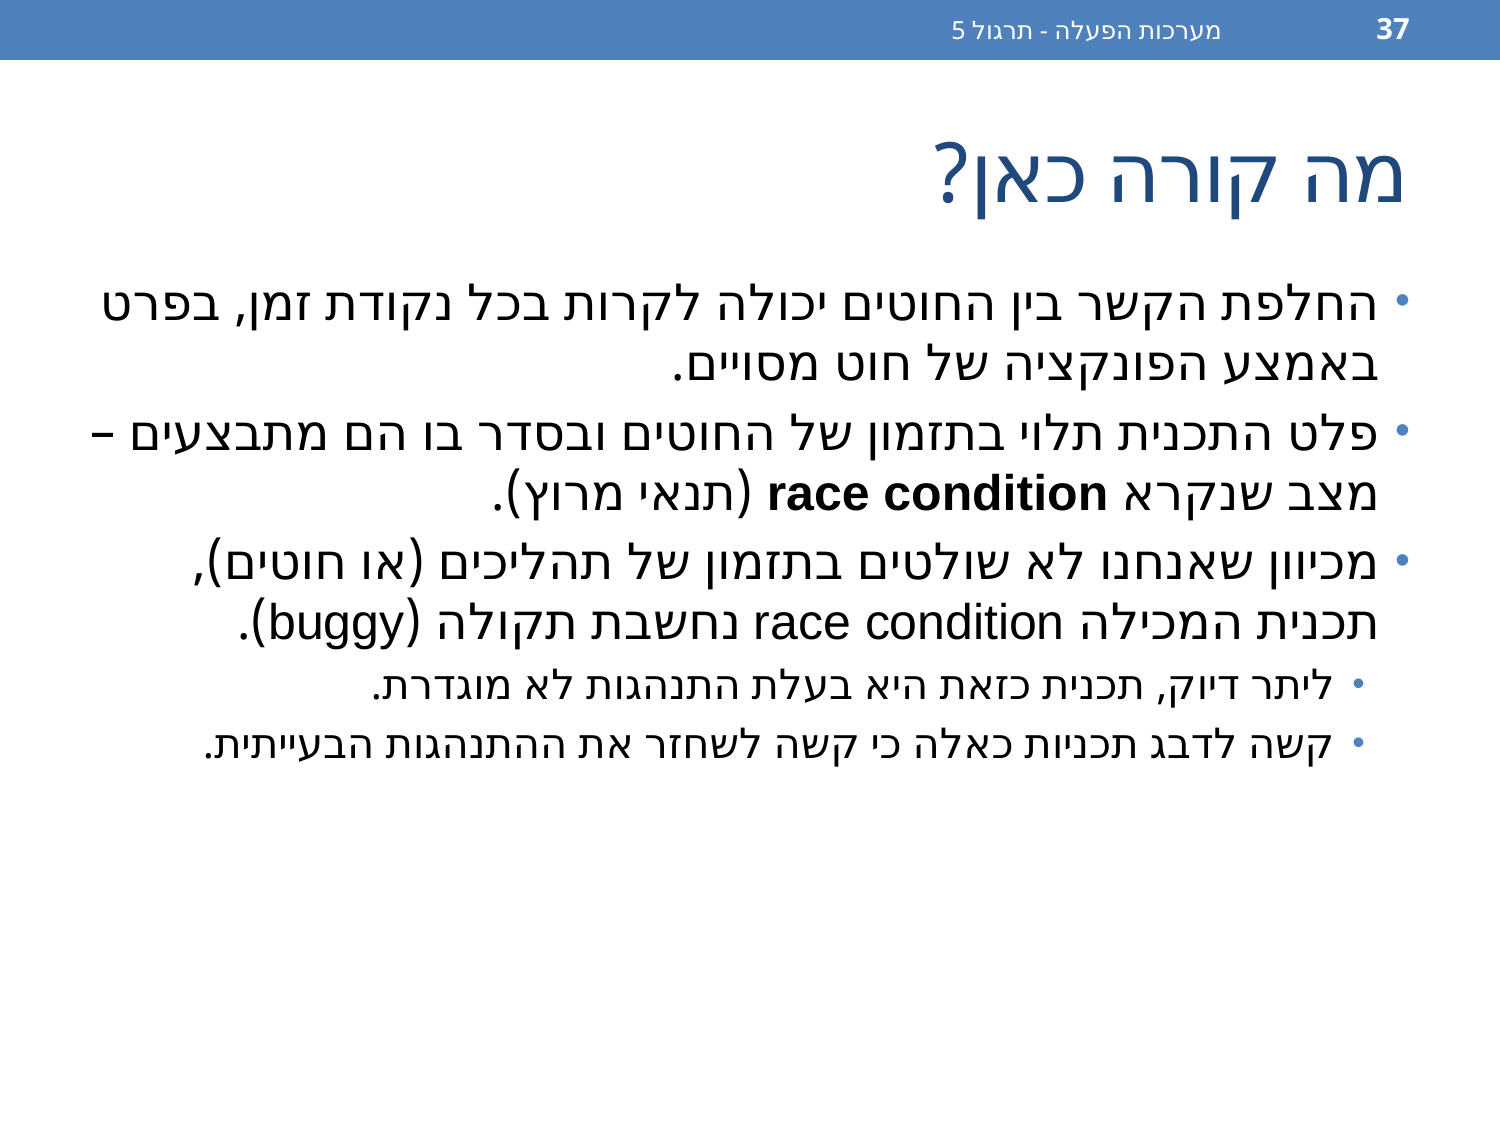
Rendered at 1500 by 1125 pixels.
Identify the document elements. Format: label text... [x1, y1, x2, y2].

footer מערכות הפעלה - תרגול 5 [562, 3, 1238, 57]
list החלפת הקשר בין החוטים יכולה לקרות בכל נקודת זמן, בפרט באמצע הפונקציה של חוט מסויים. פלט התכנית תלוי בתזמון של החוטים ובסדר בו הם מתבצעים – מצב שנקרא race condition (תנאי מרוץ). מכיוון שאנחנו לא שולטים בתזמון של תהליכים (או חוטים), תכנית המכילה race condition נחשבת תקולה (buggy). ליתר דיוק, תכנית כזאת היא בעלת התנהגות לא מוגדרת. קשה לדבג תכניות כאלה כי קשה לשחזר את ההתנהגות הבעייתית. [75, 262, 1425, 1063]
slide_number 37 [1250, 3, 1425, 57]
title מה קורה כאן? [75, 87, 1425, 250]
